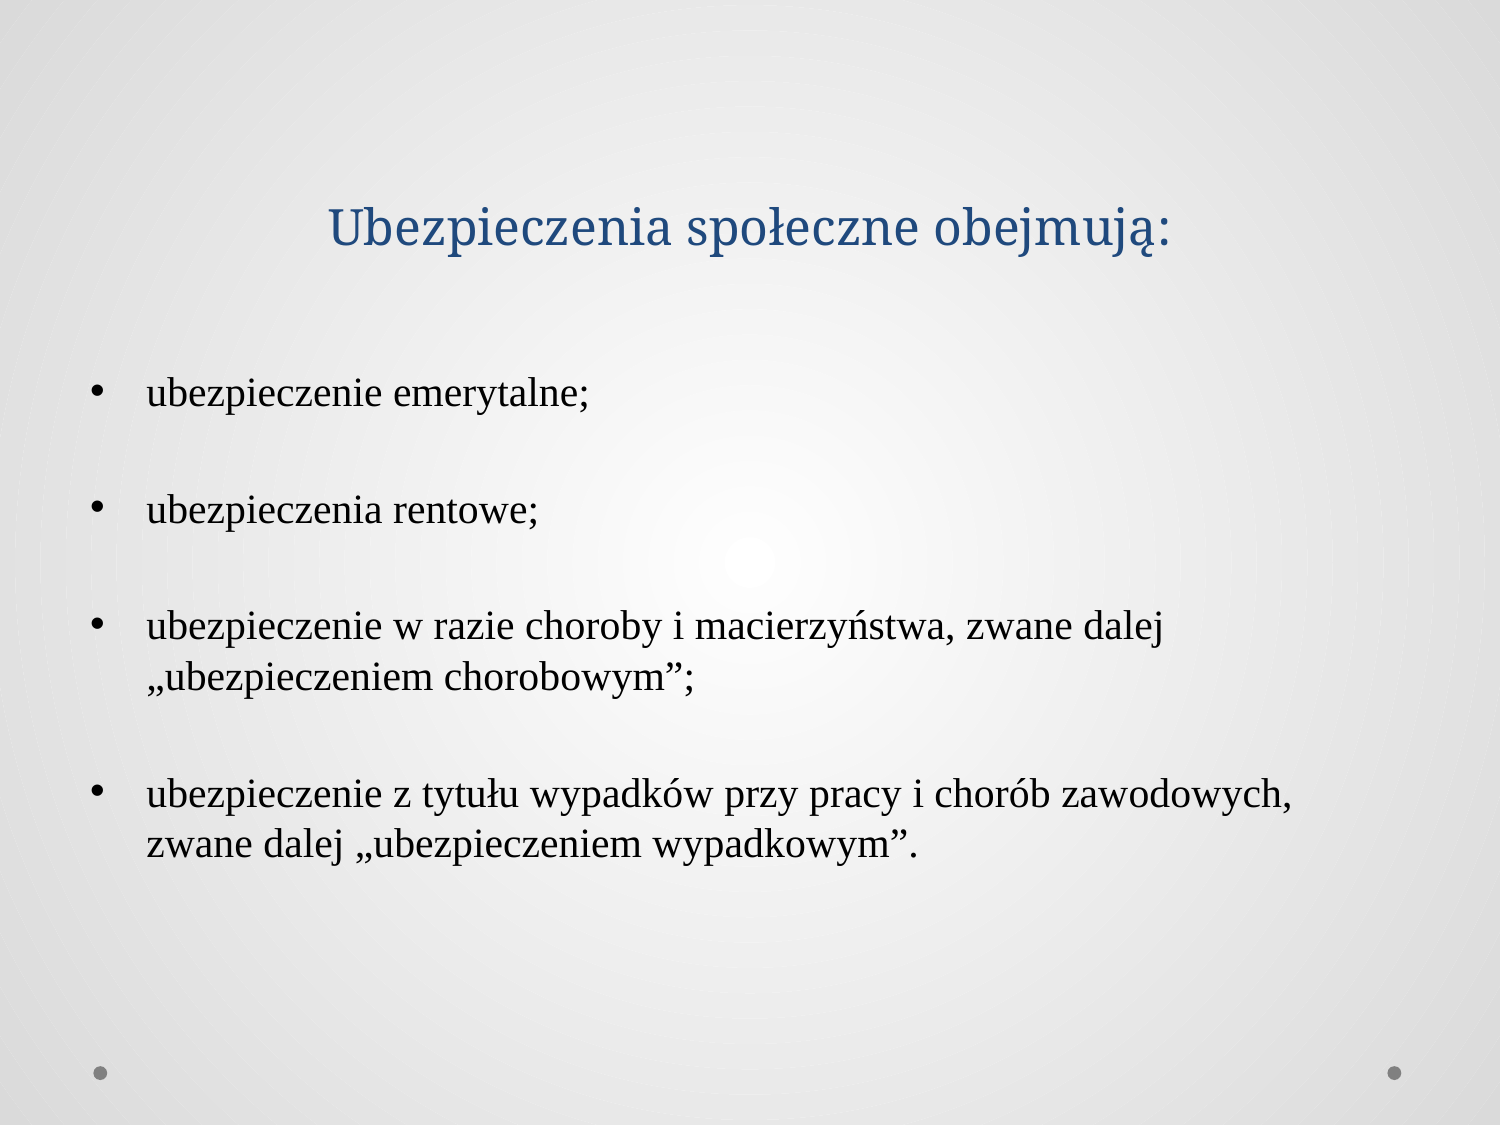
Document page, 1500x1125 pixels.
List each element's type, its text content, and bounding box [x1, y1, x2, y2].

list ubezpieczenie emerytalne; ubezpieczenia rentowe; ubezpieczenie w razie choroby i macierzyństwa, zwane dalej „ubezpieczeniem chorobowym”; ubezpieczenie z tytułu wypadków przy pracy i chorób zawodowych, zwane dalej „ubezpieczeniem wypadkowym”. [75, 262, 1425, 1005]
title Ubezpieczenia społeczne obejmują: [75, 0, 1425, 262]
